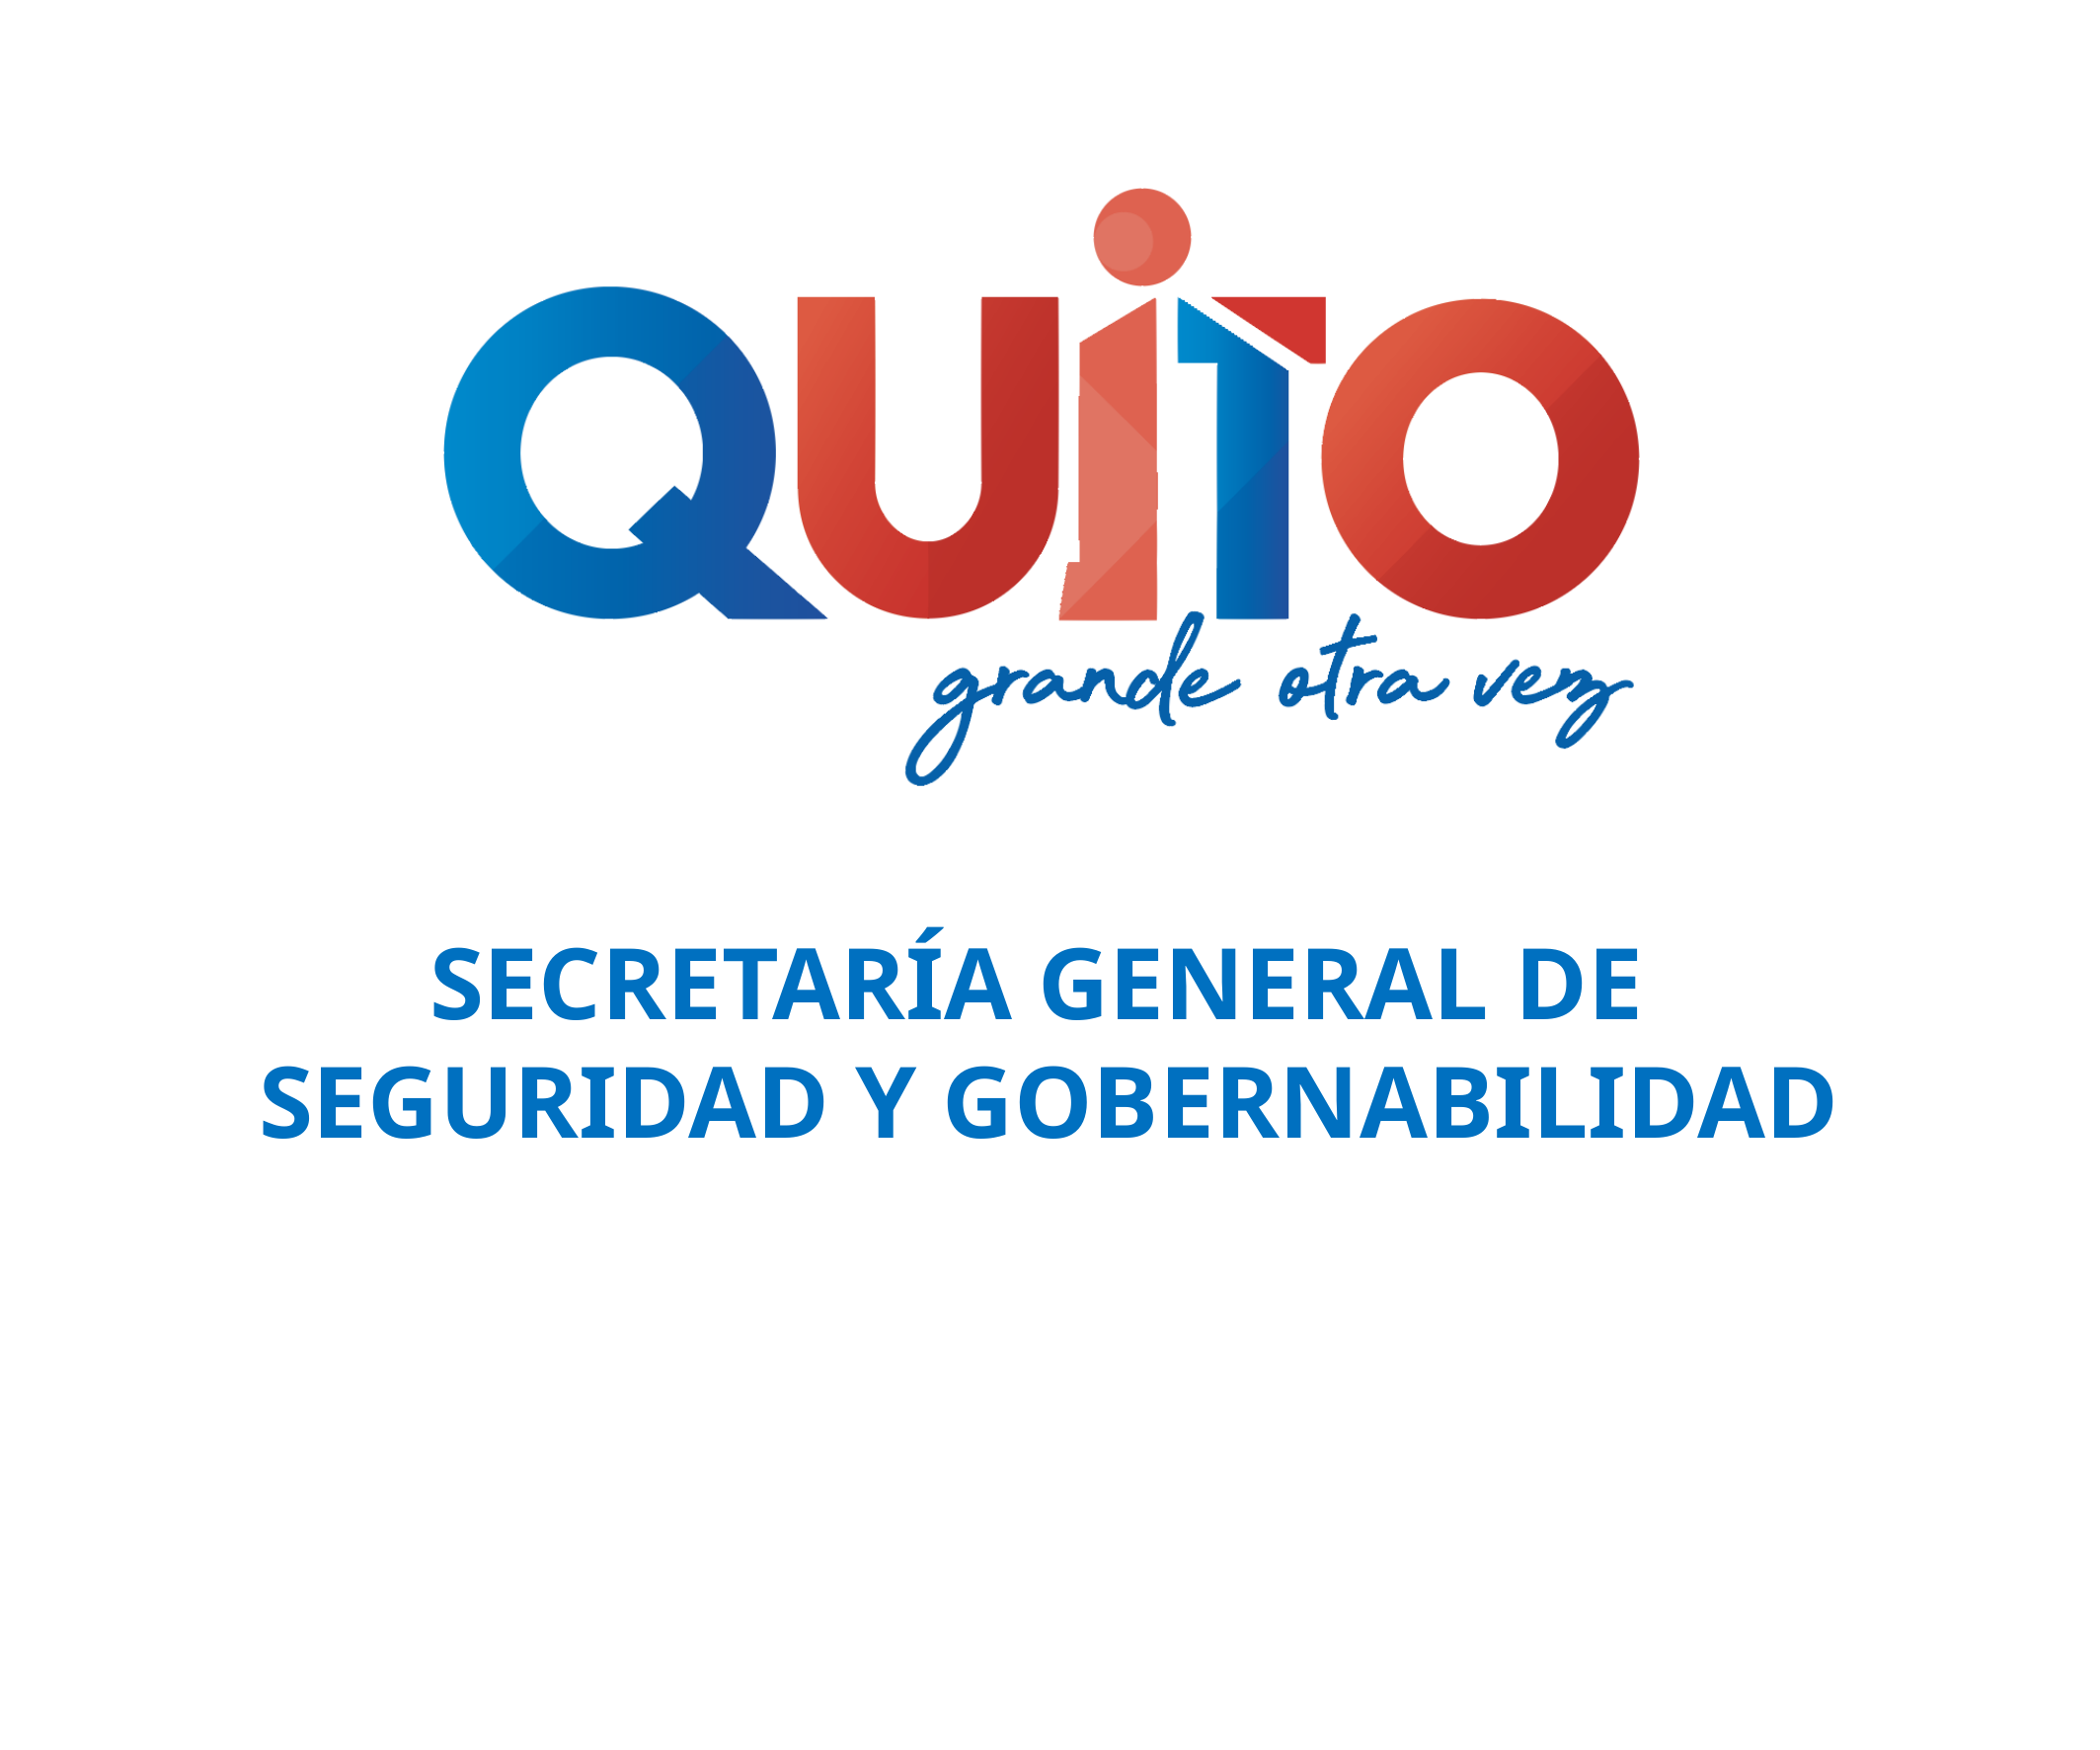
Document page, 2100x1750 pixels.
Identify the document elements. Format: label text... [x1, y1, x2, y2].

picture [443, 187, 1642, 791]
text_box SECRETARÍA GENERAL DE SEGURIDAD Y GOBERNABILIDAD [78, 914, 2021, 1165]
